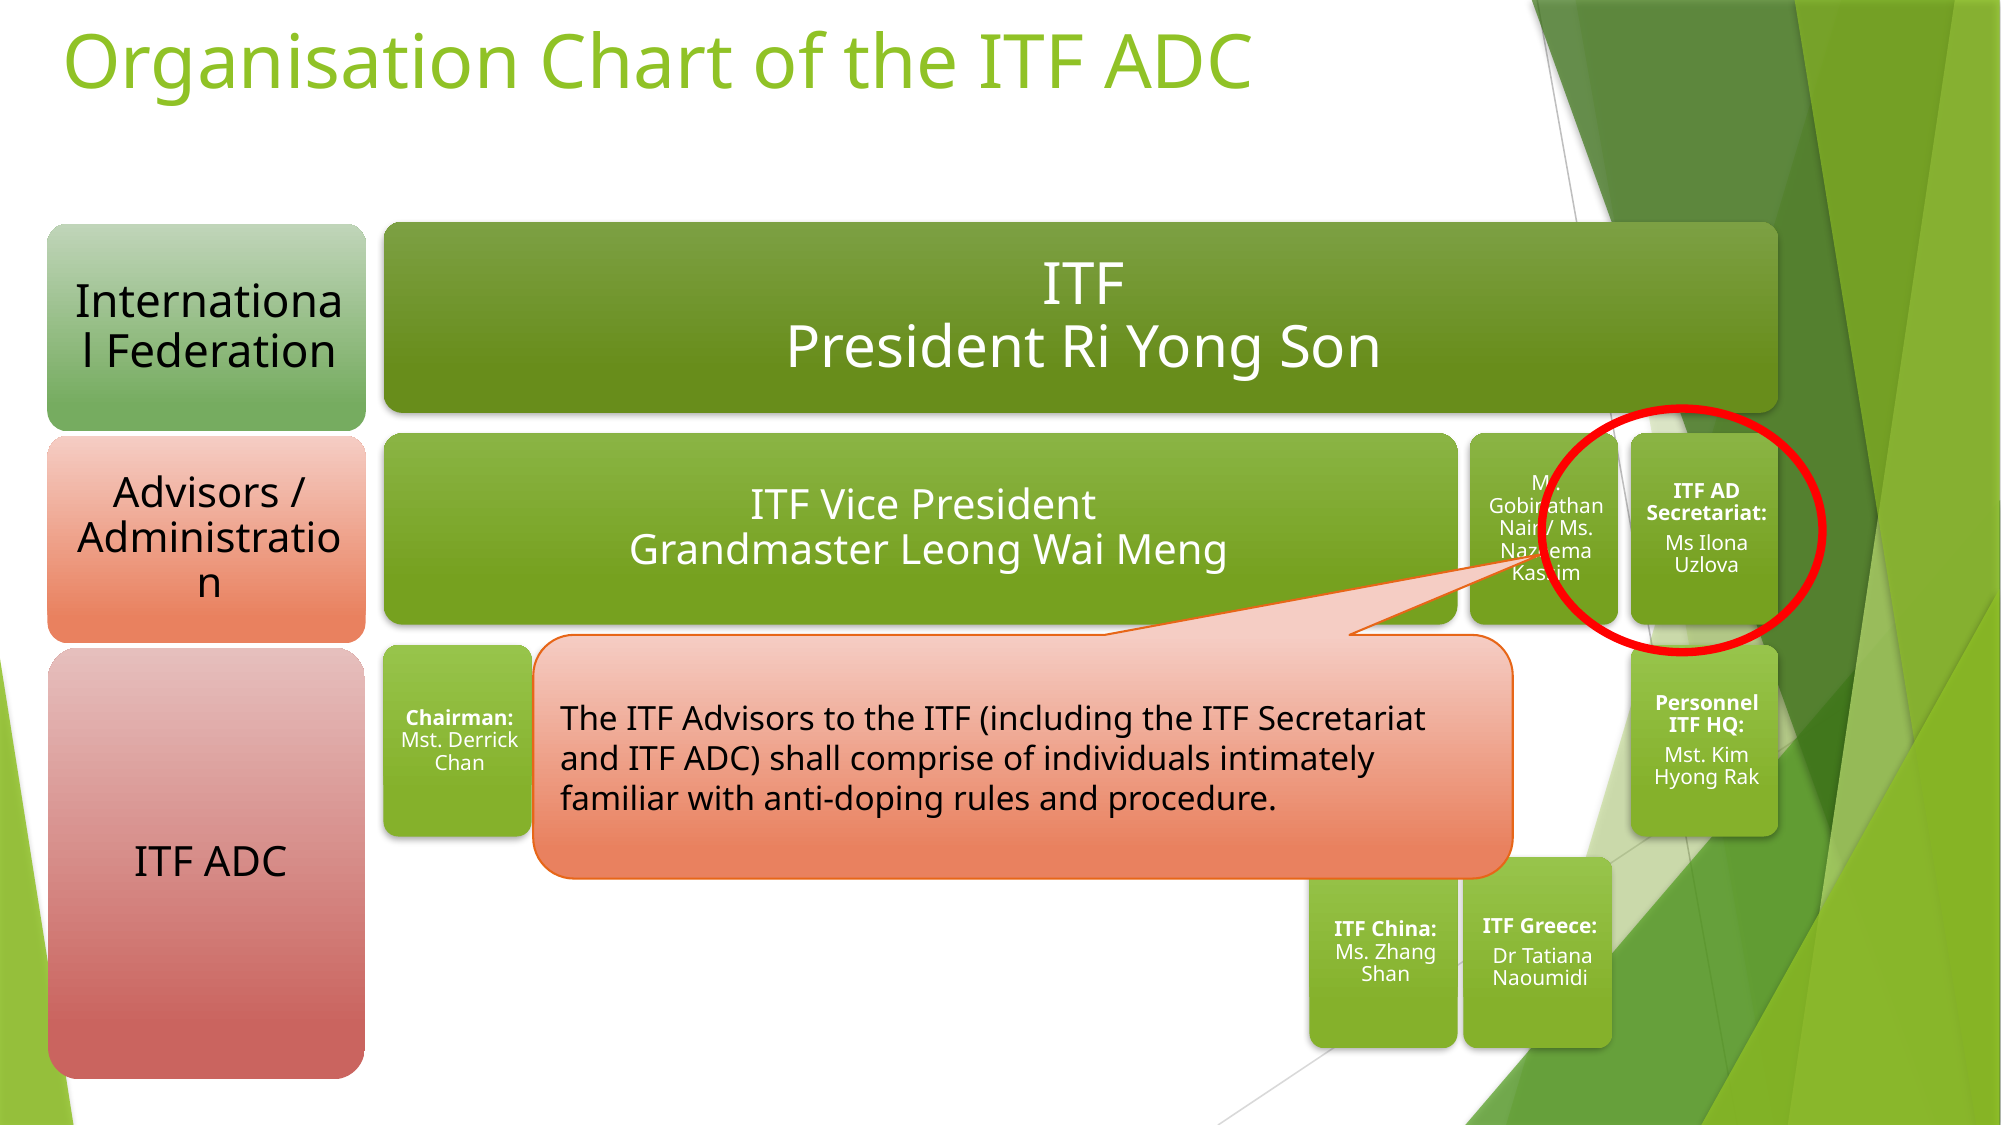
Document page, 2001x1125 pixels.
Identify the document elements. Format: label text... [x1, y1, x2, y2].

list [382, 220, 1954, 1049]
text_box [46, 223, 367, 1080]
title Organisation Chart of the ITF ADC [47, 6, 1772, 224]
